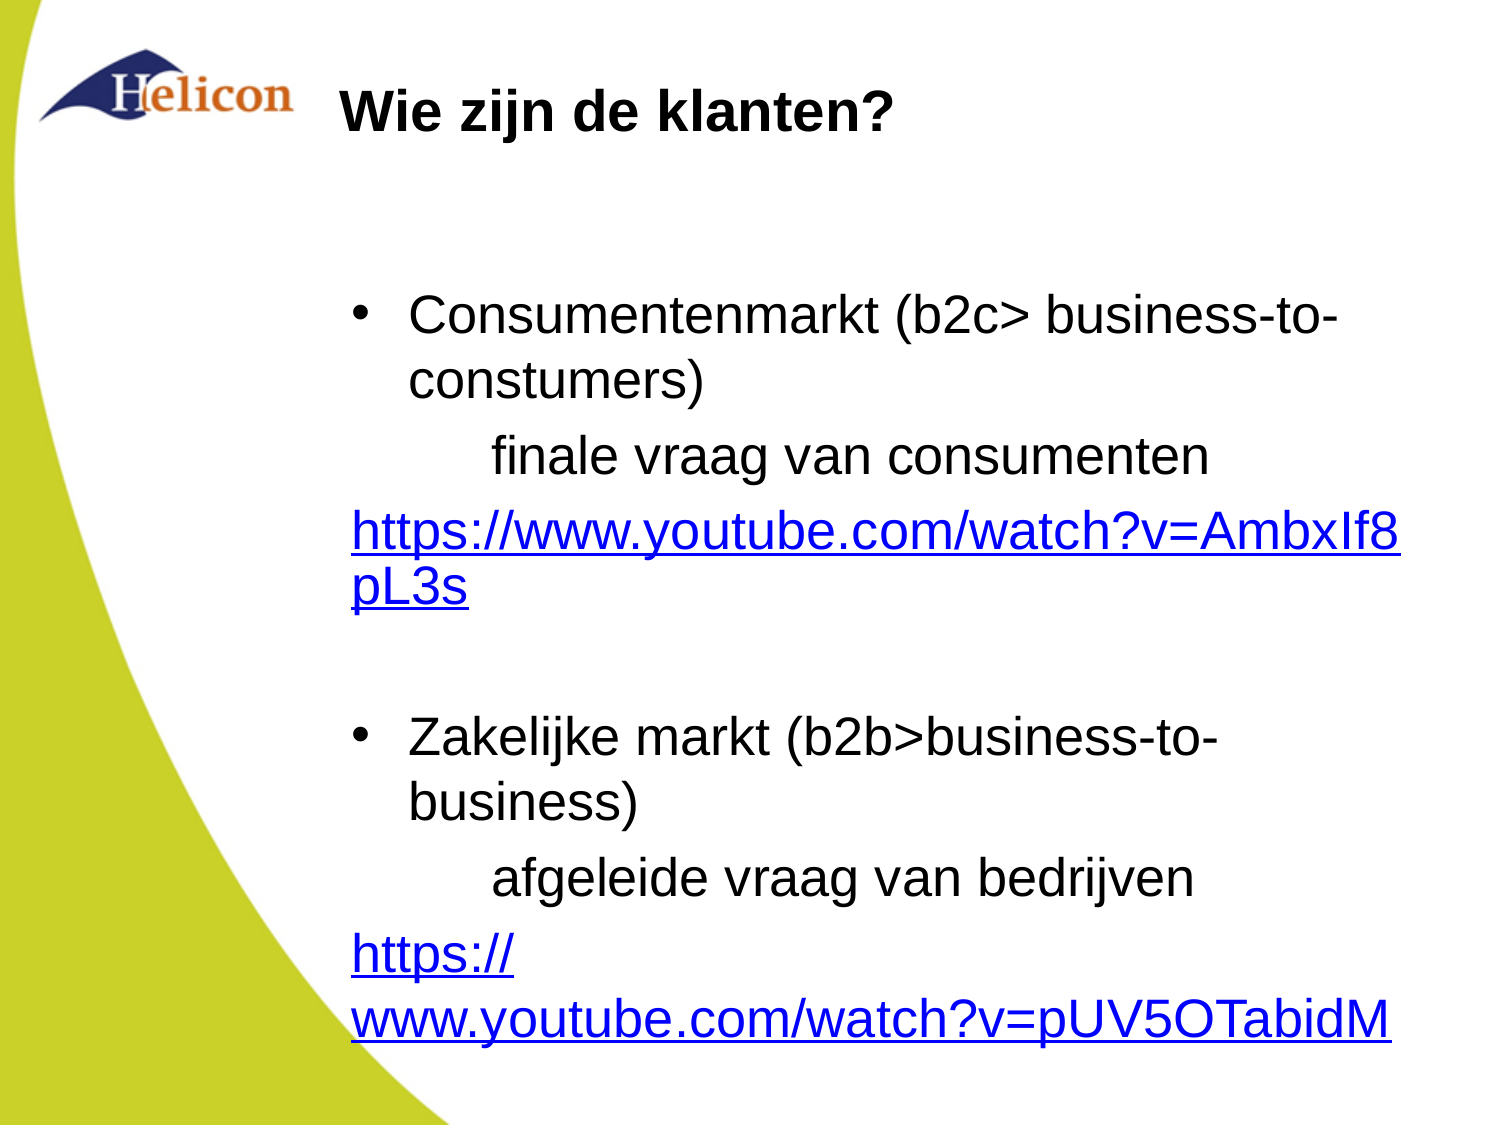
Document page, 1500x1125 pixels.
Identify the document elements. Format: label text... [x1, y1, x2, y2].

title Wie zijn de klanten? [324, 54, 1415, 161]
list Consumentenmarkt (b2c> business-to-constumers) finale vraag van consumenten https://www.youtube.com/watch?v=AmbxIf8pL3s Zakelijke markt (b2b>business-to-business) afgeleide vraag van bedrijven https://www.youtube.com/watch?v=pUV5OTabidM [336, 196, 1425, 1005]
picture [0, 0, 1500, 1125]
